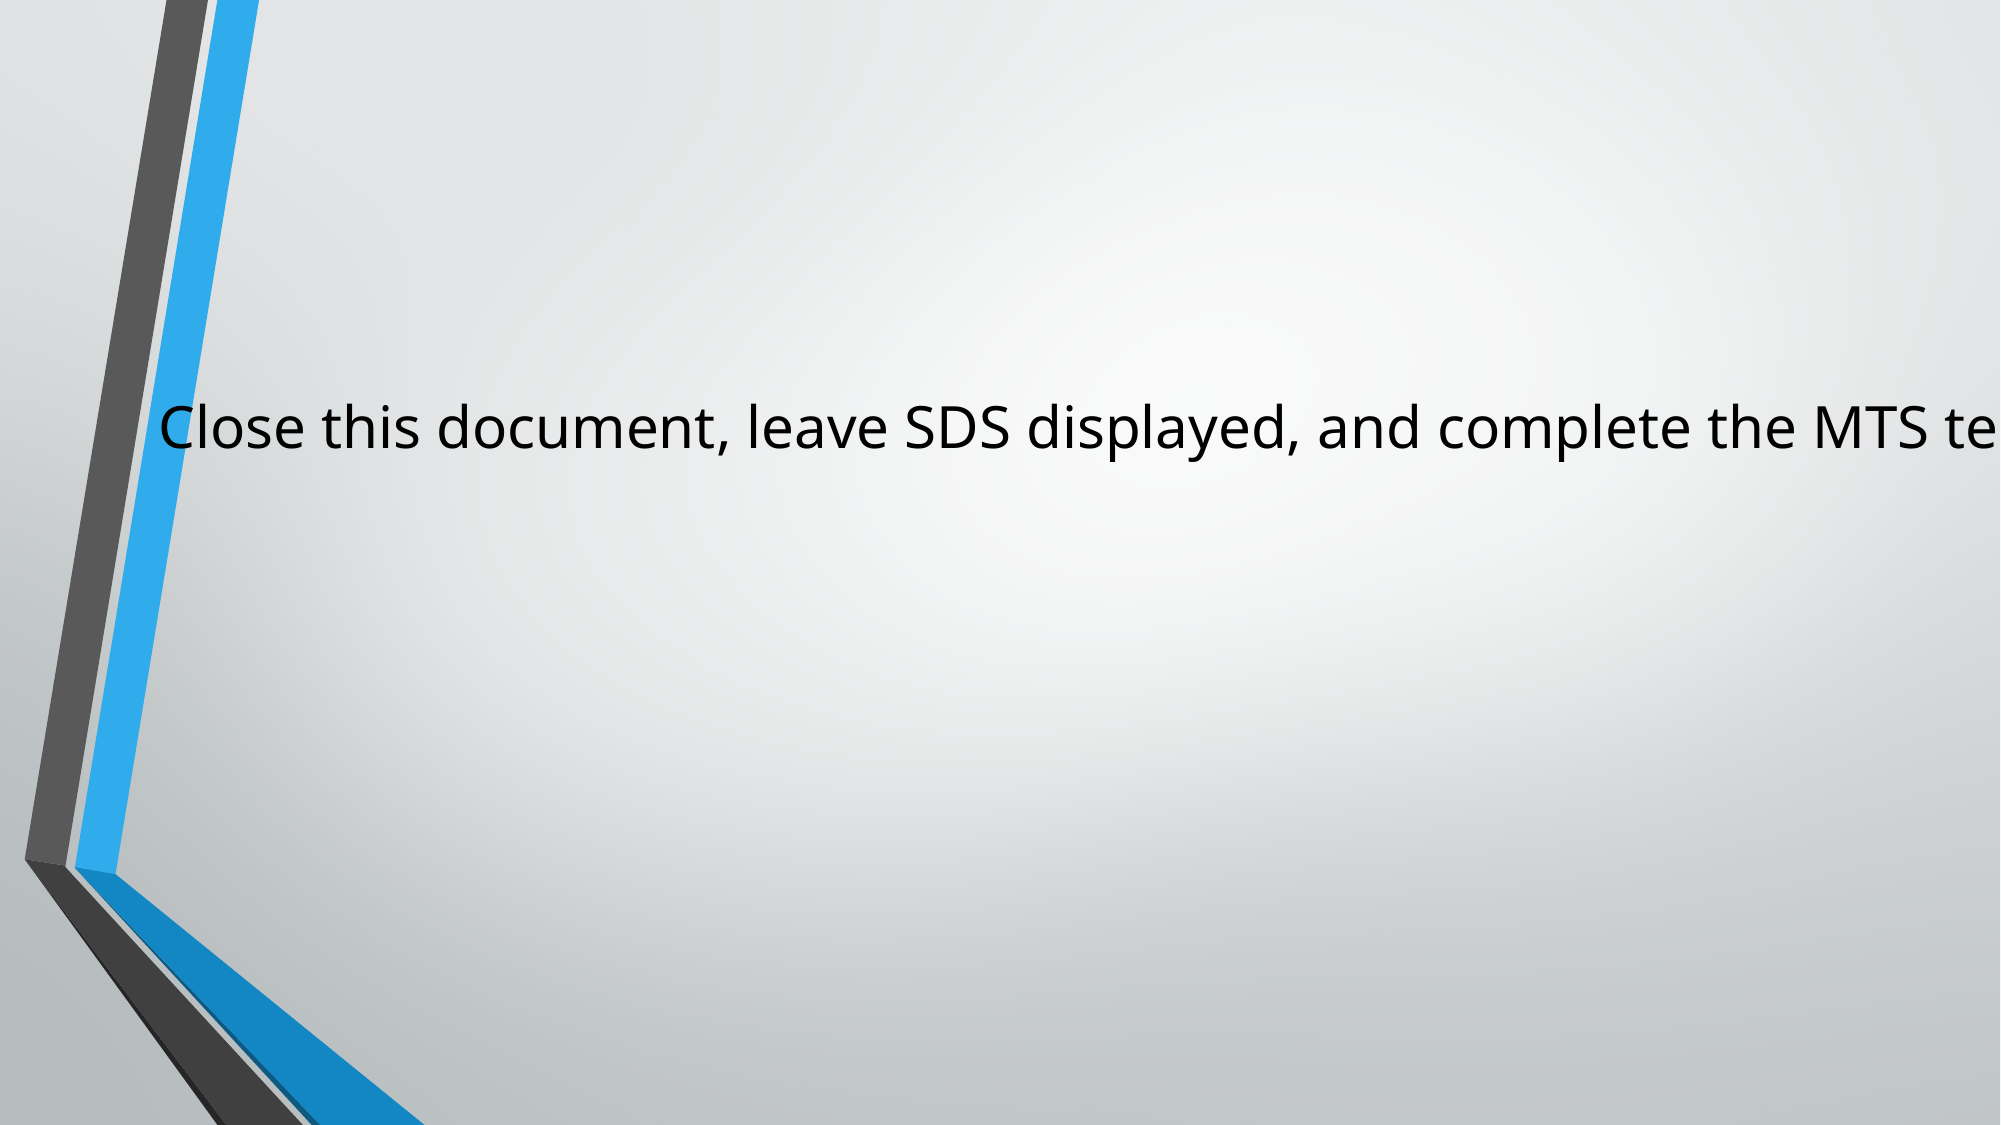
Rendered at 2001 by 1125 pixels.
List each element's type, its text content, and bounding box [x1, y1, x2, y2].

text_box Close this document, leave SDS displayed, and complete the MTS test [143, 383, 2000, 468]
